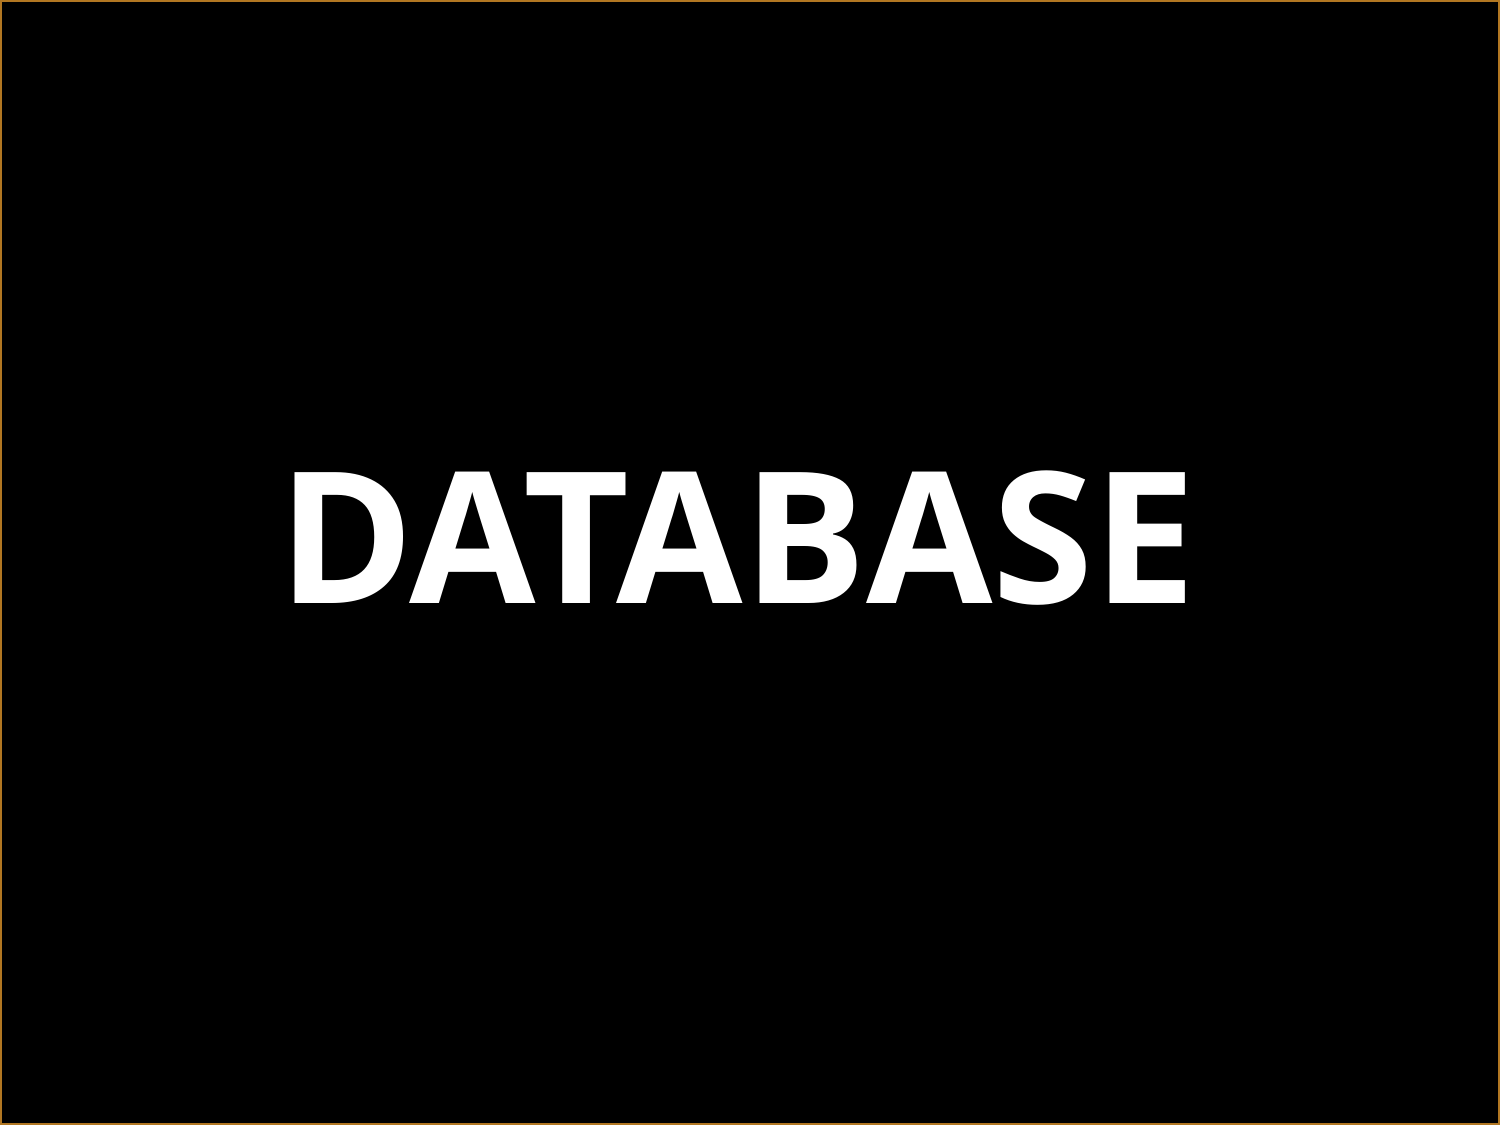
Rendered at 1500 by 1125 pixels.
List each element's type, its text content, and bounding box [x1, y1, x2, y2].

text_box [0, 0, 1500, 1125]
title Database [99, 412, 1375, 625]
